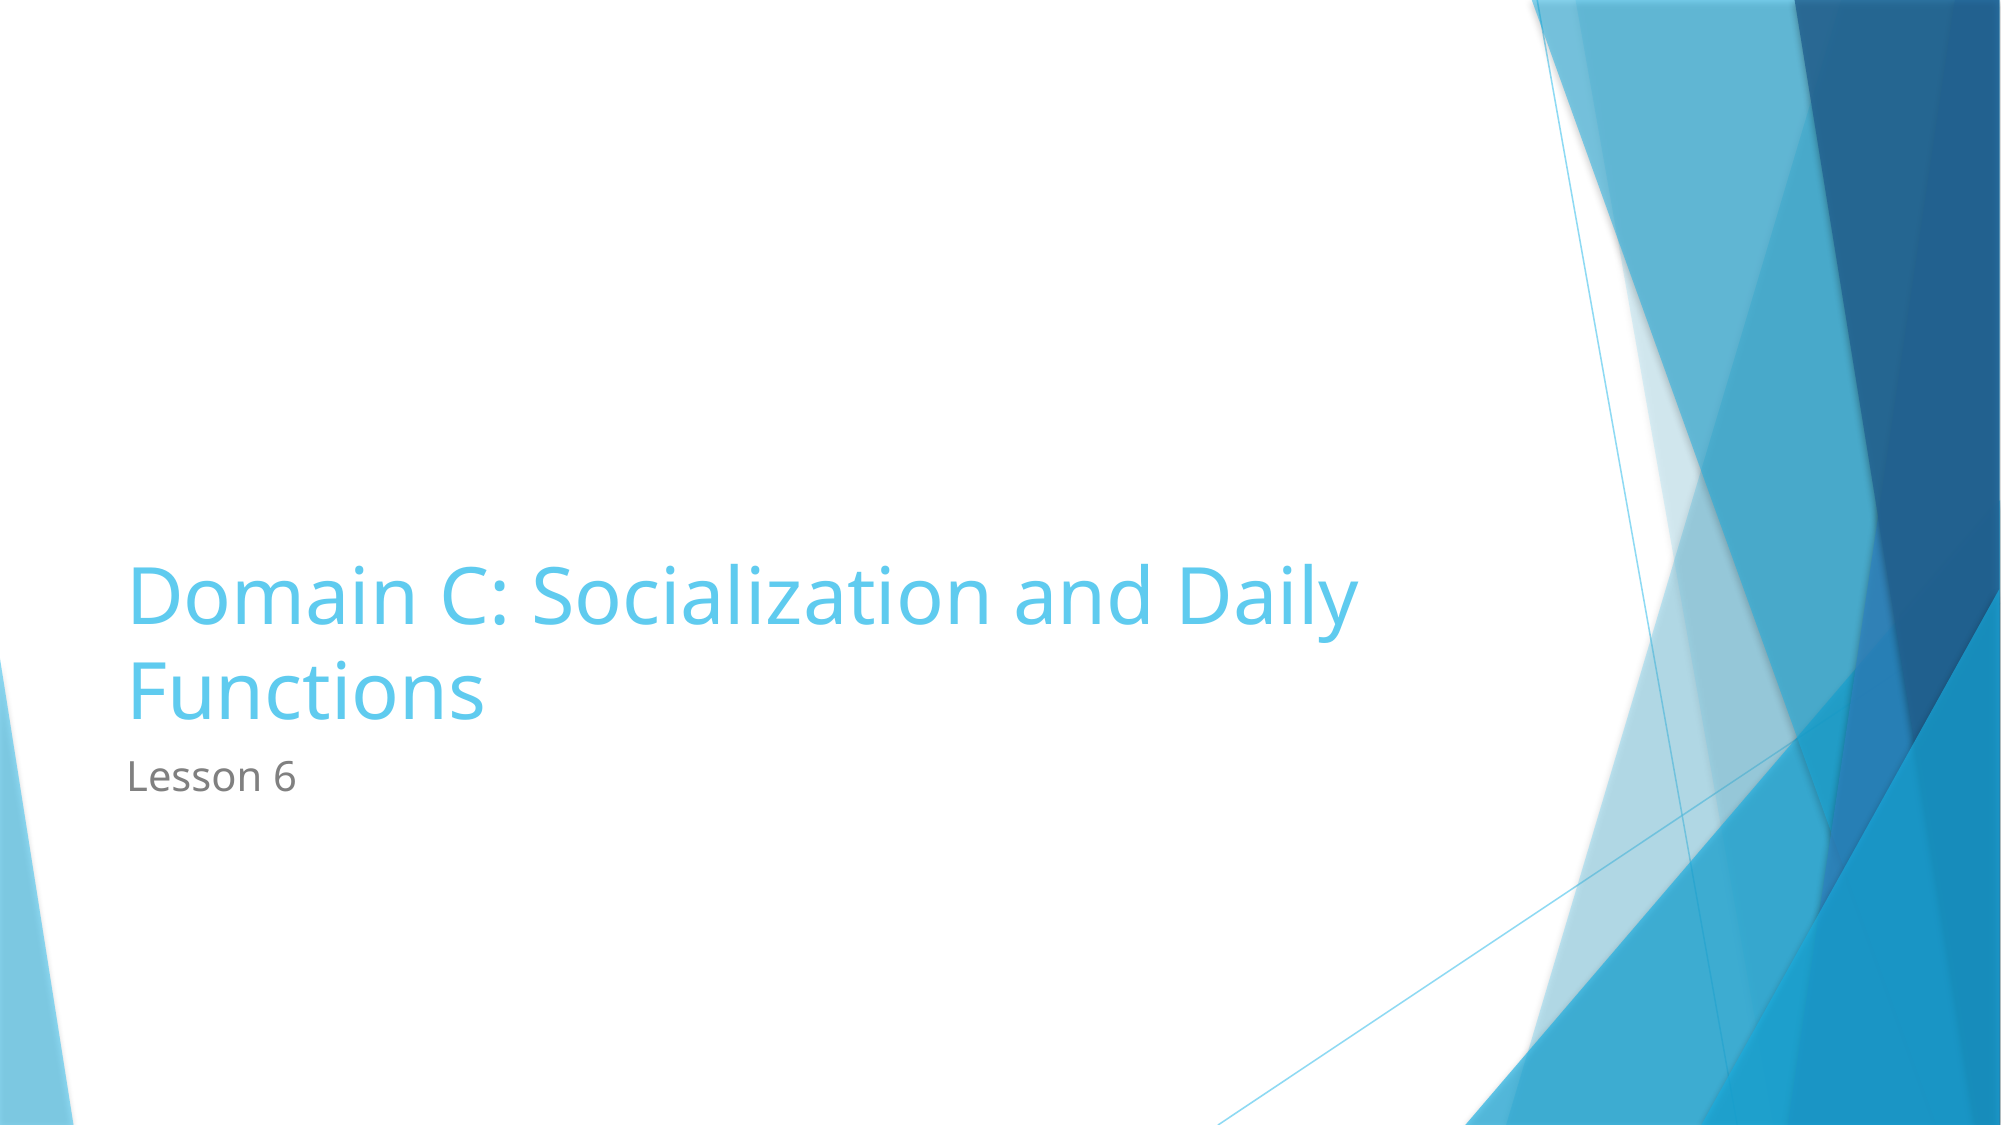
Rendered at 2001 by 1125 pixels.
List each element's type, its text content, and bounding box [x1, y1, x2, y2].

list Lesson 6 [111, 742, 1522, 884]
title Domain C: Socialization and Daily Functions [111, 443, 1522, 742]
